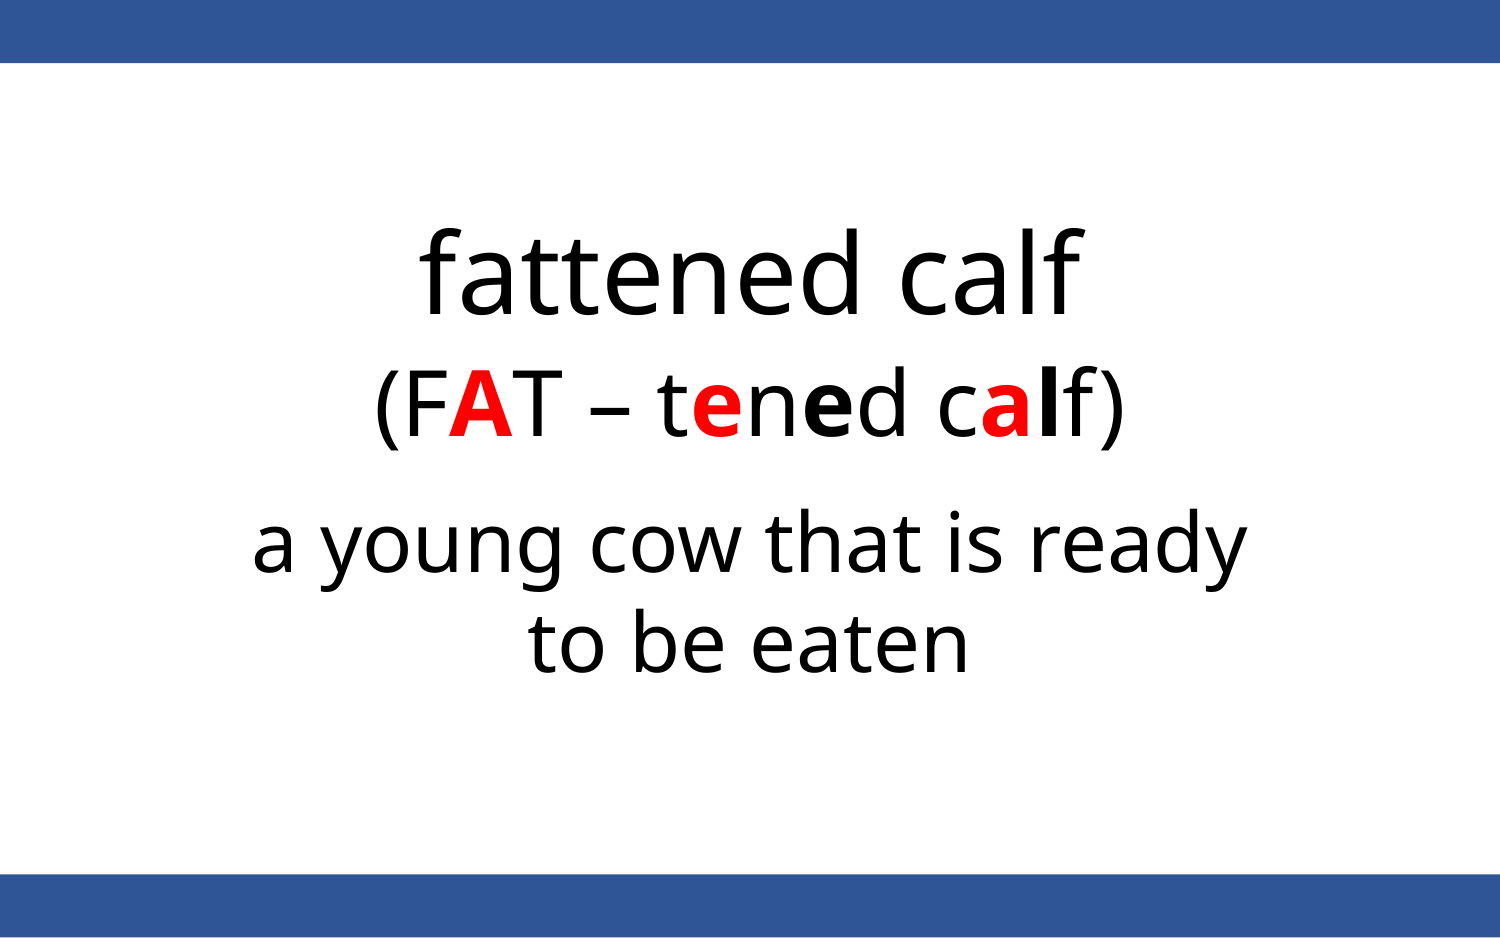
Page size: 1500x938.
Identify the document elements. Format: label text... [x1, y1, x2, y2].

text_box [0, 0, 1500, 64]
text_box (FAT – tened calf) [0, 337, 1500, 462]
text_box a young cow that is ready to be eaten [227, 482, 1273, 697]
text_box [0, 873, 1500, 938]
list fattened calf [0, 127, 1500, 337]
